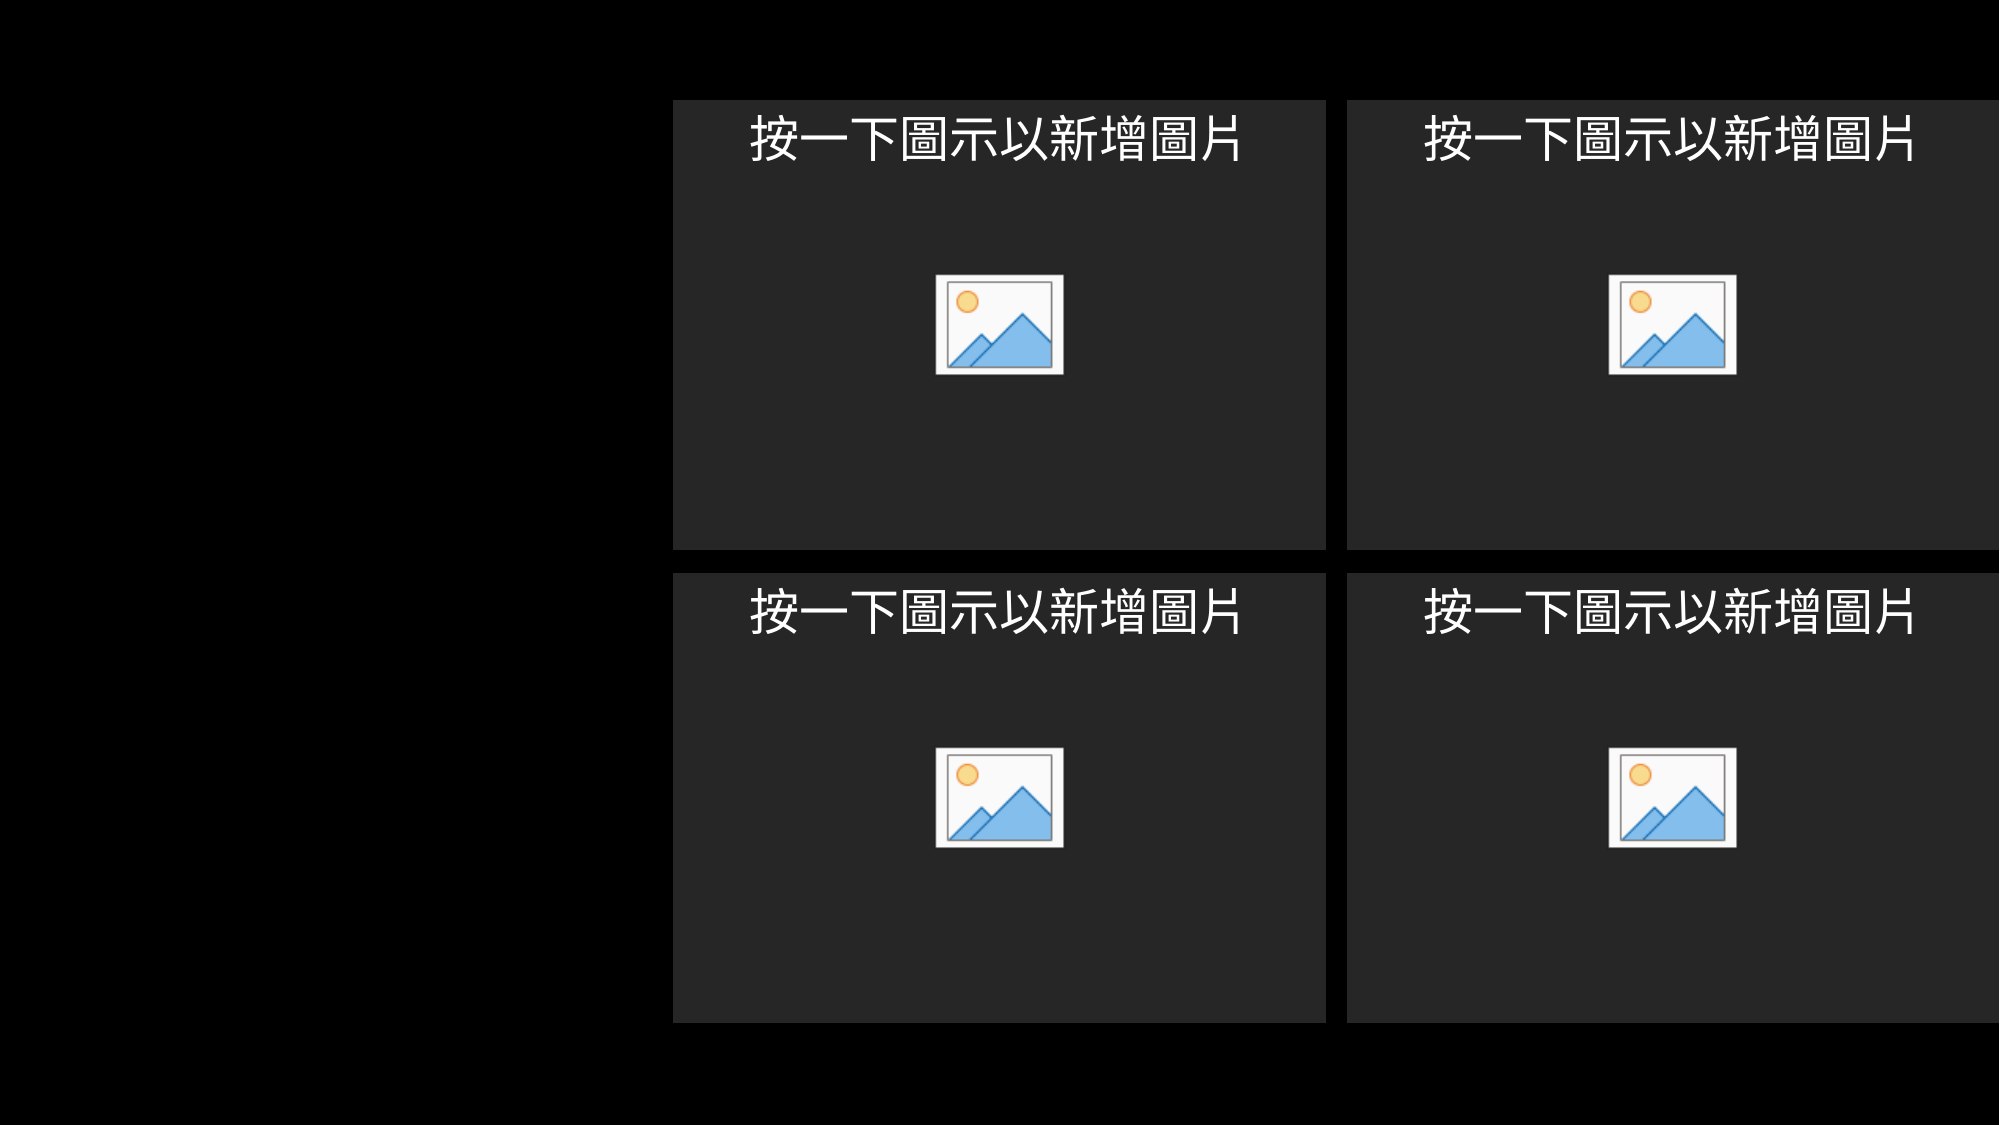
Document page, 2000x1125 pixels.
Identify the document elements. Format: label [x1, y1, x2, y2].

picture [1346, 573, 2000, 1024]
picture [1346, 99, 2000, 550]
picture [673, 99, 1326, 550]
picture [673, 573, 1326, 1024]
